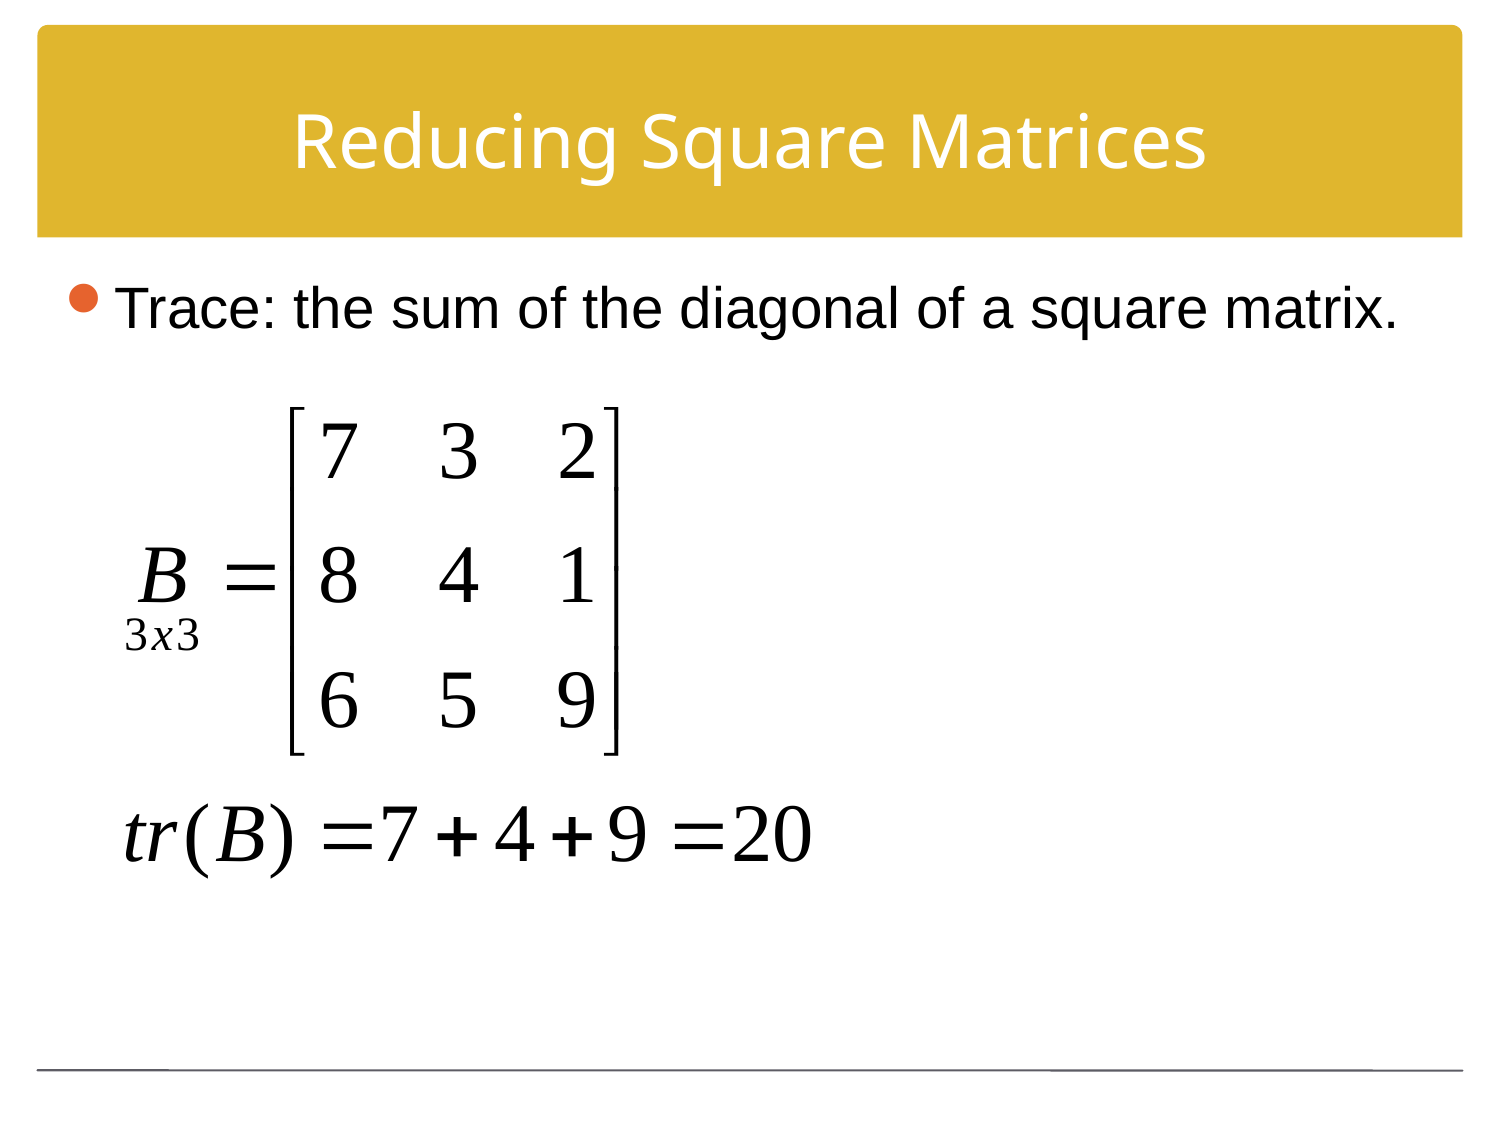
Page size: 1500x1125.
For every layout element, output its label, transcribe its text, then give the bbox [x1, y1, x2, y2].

title Reducing Square Matrices [50, 45, 1450, 233]
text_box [112, 387, 830, 901]
list Trace: the sum of the diagonal of a square matrix. [50, 262, 1450, 1050]
